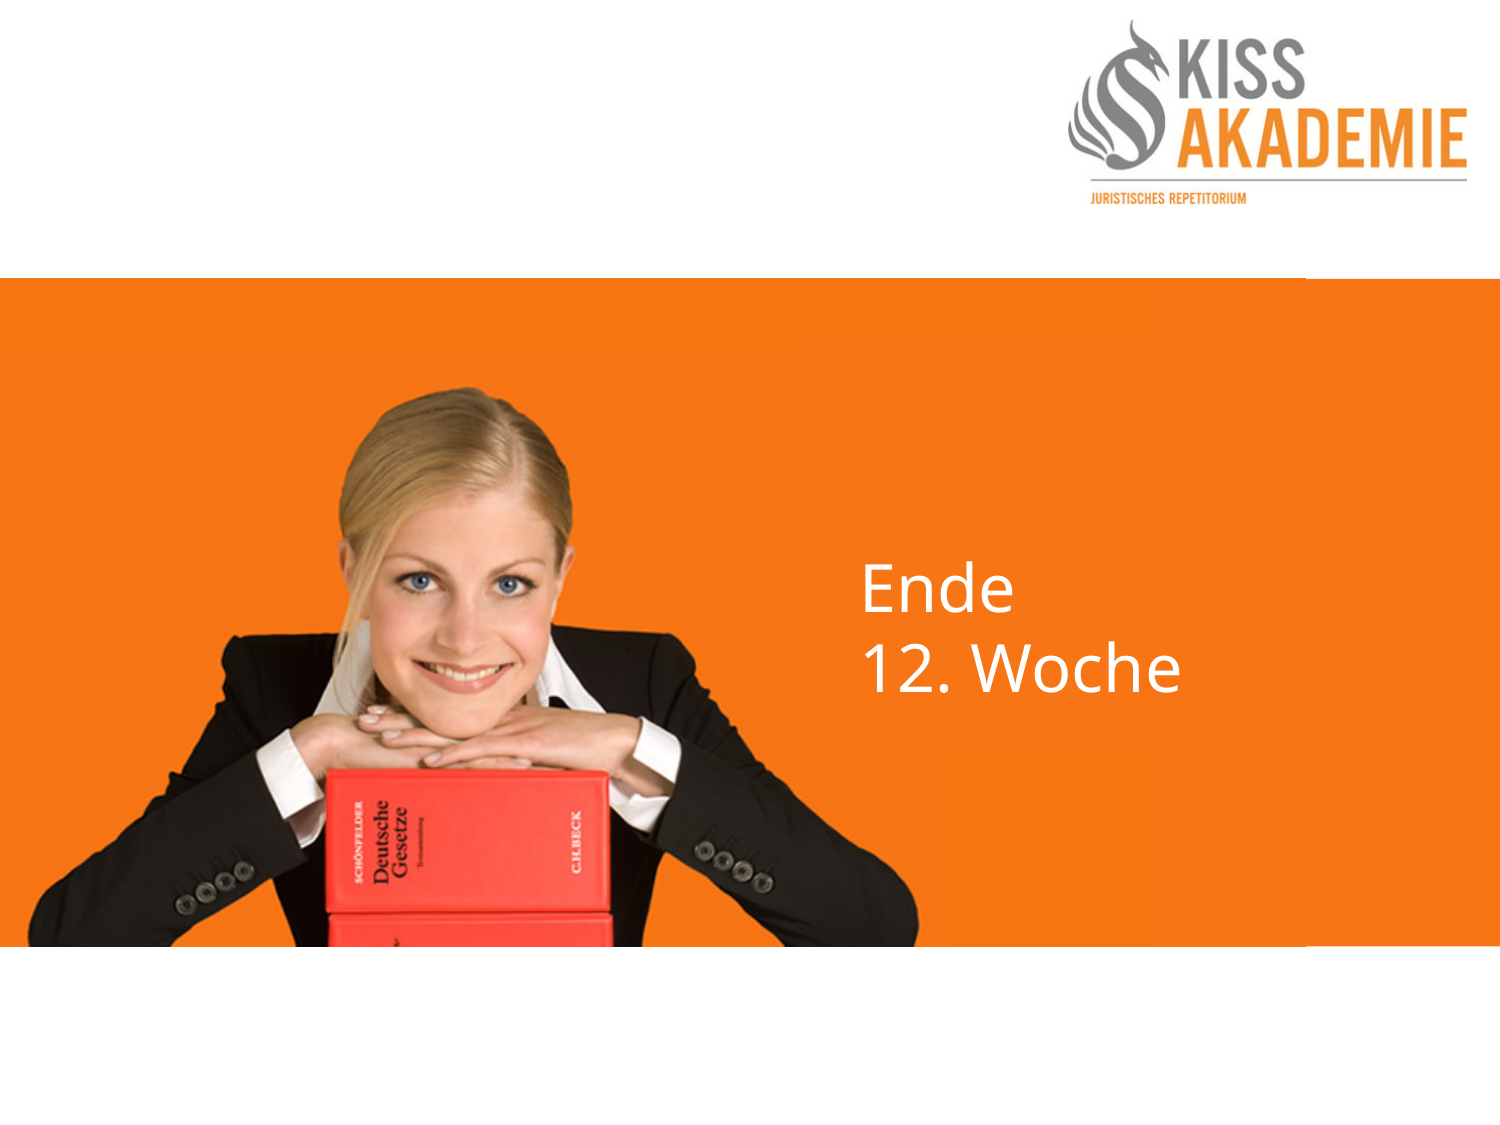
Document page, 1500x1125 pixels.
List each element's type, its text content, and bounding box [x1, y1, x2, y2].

text_box Ende 12. Woche [844, 538, 1235, 714]
picture [1068, 19, 1467, 208]
picture [0, 278, 1151, 947]
